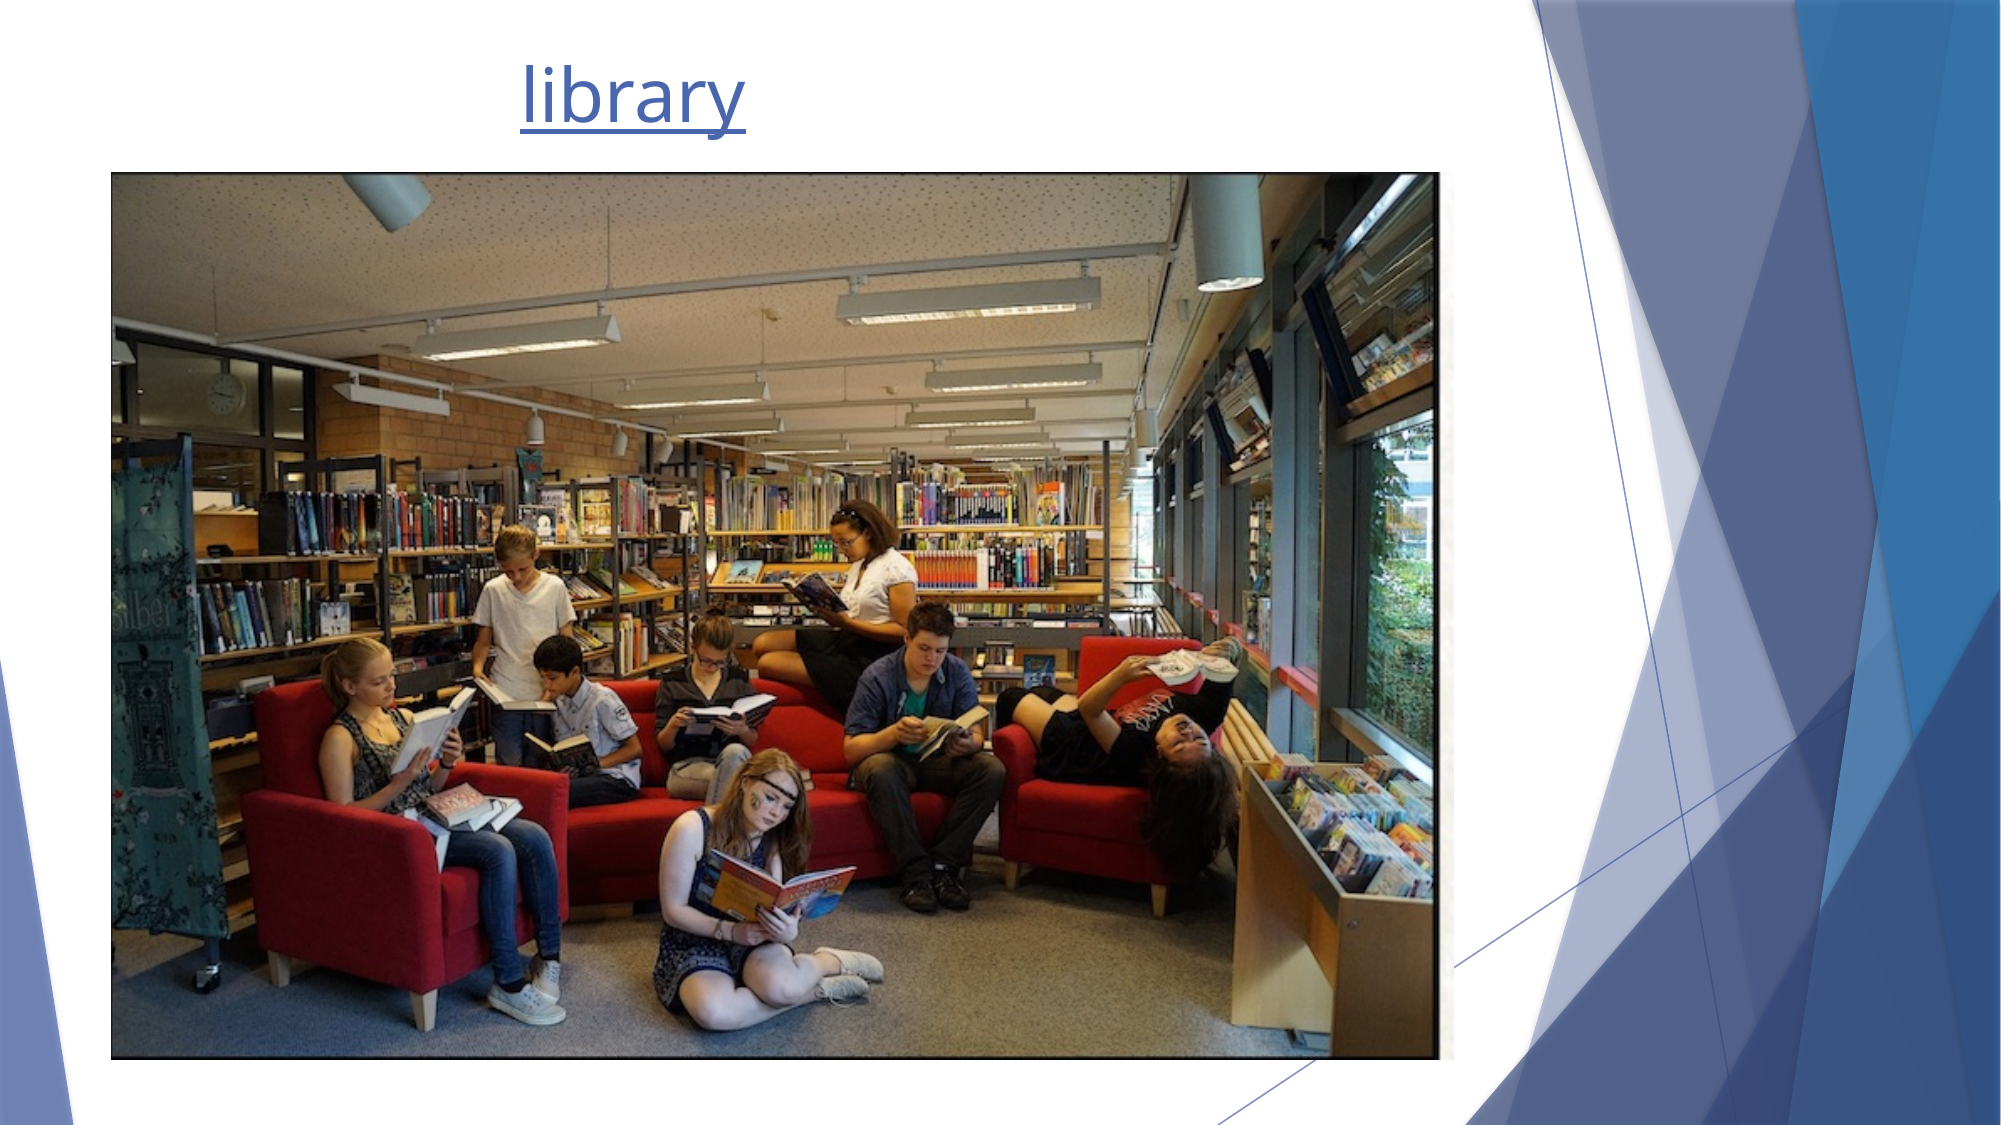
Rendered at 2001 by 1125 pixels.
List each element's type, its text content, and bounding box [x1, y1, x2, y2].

title library [95, 40, 1506, 257]
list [110, 172, 1455, 1060]
